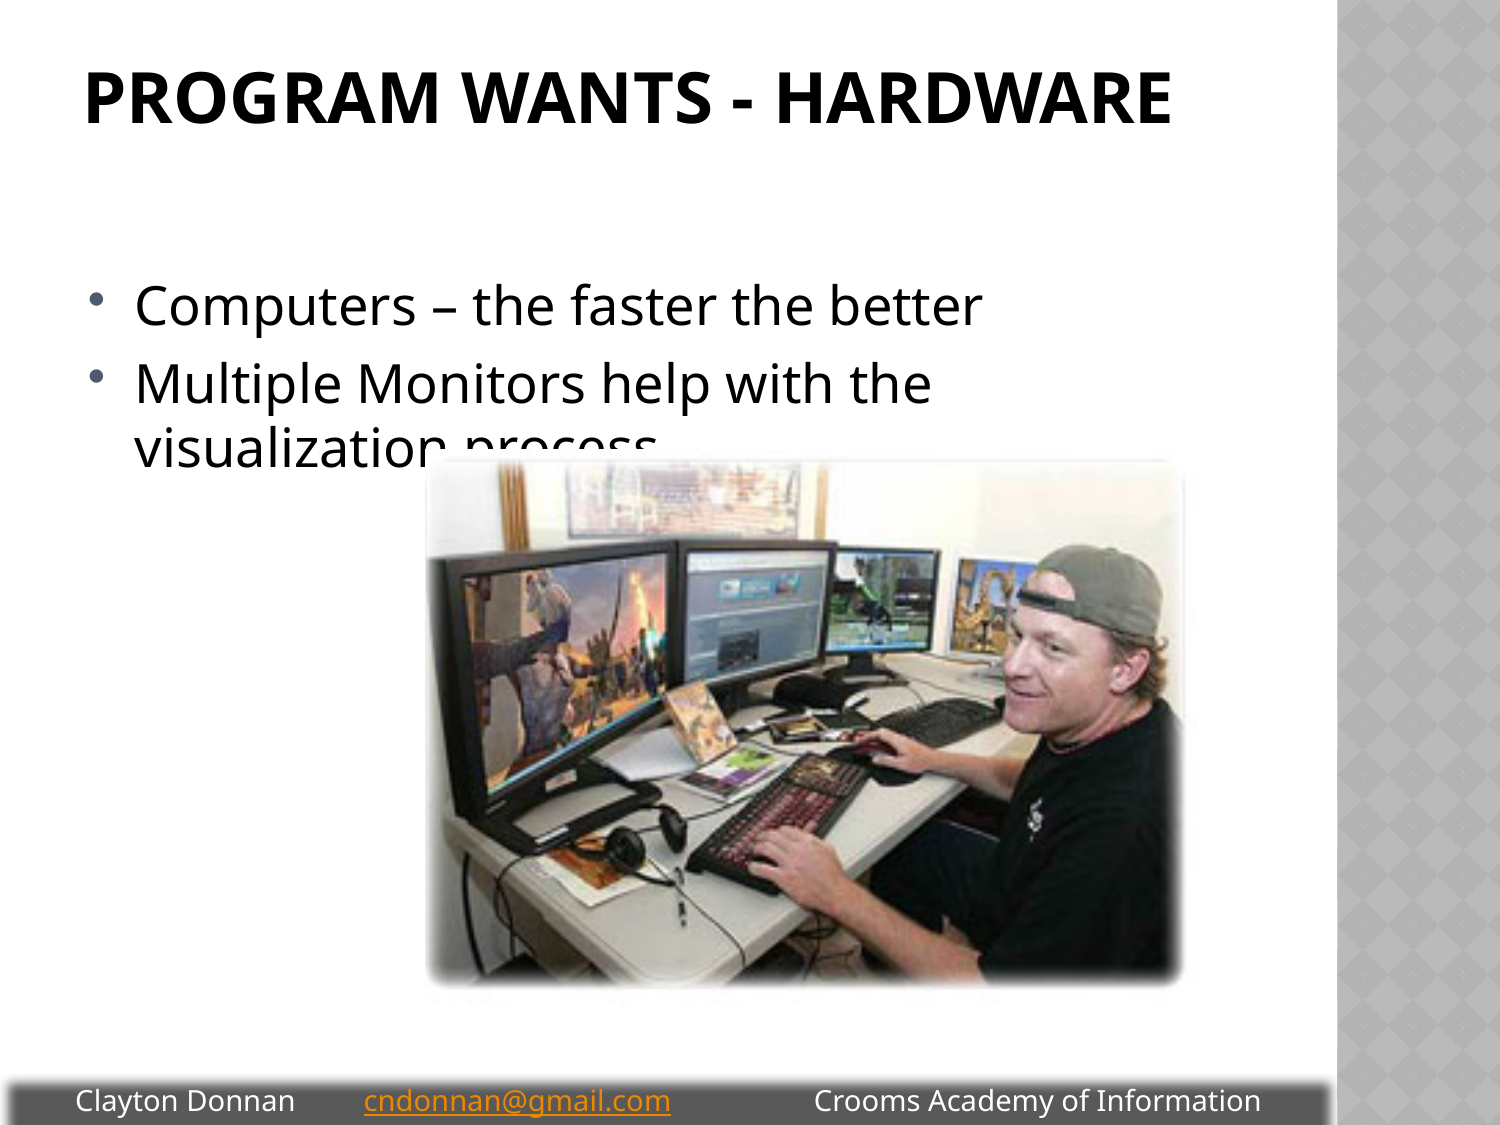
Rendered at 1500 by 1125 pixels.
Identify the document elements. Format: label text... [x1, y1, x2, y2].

title Program Wants - Hardware [75, 0, 1263, 138]
text_box Clayton Donnan cndonnan@gmail.com Crooms Academy of Information Technology [18, 1094, 1322, 1125]
picture [424, 449, 1201, 1004]
list Computers – the faster the better Multiple Monitors help with the visualization process [75, 264, 1263, 1059]
